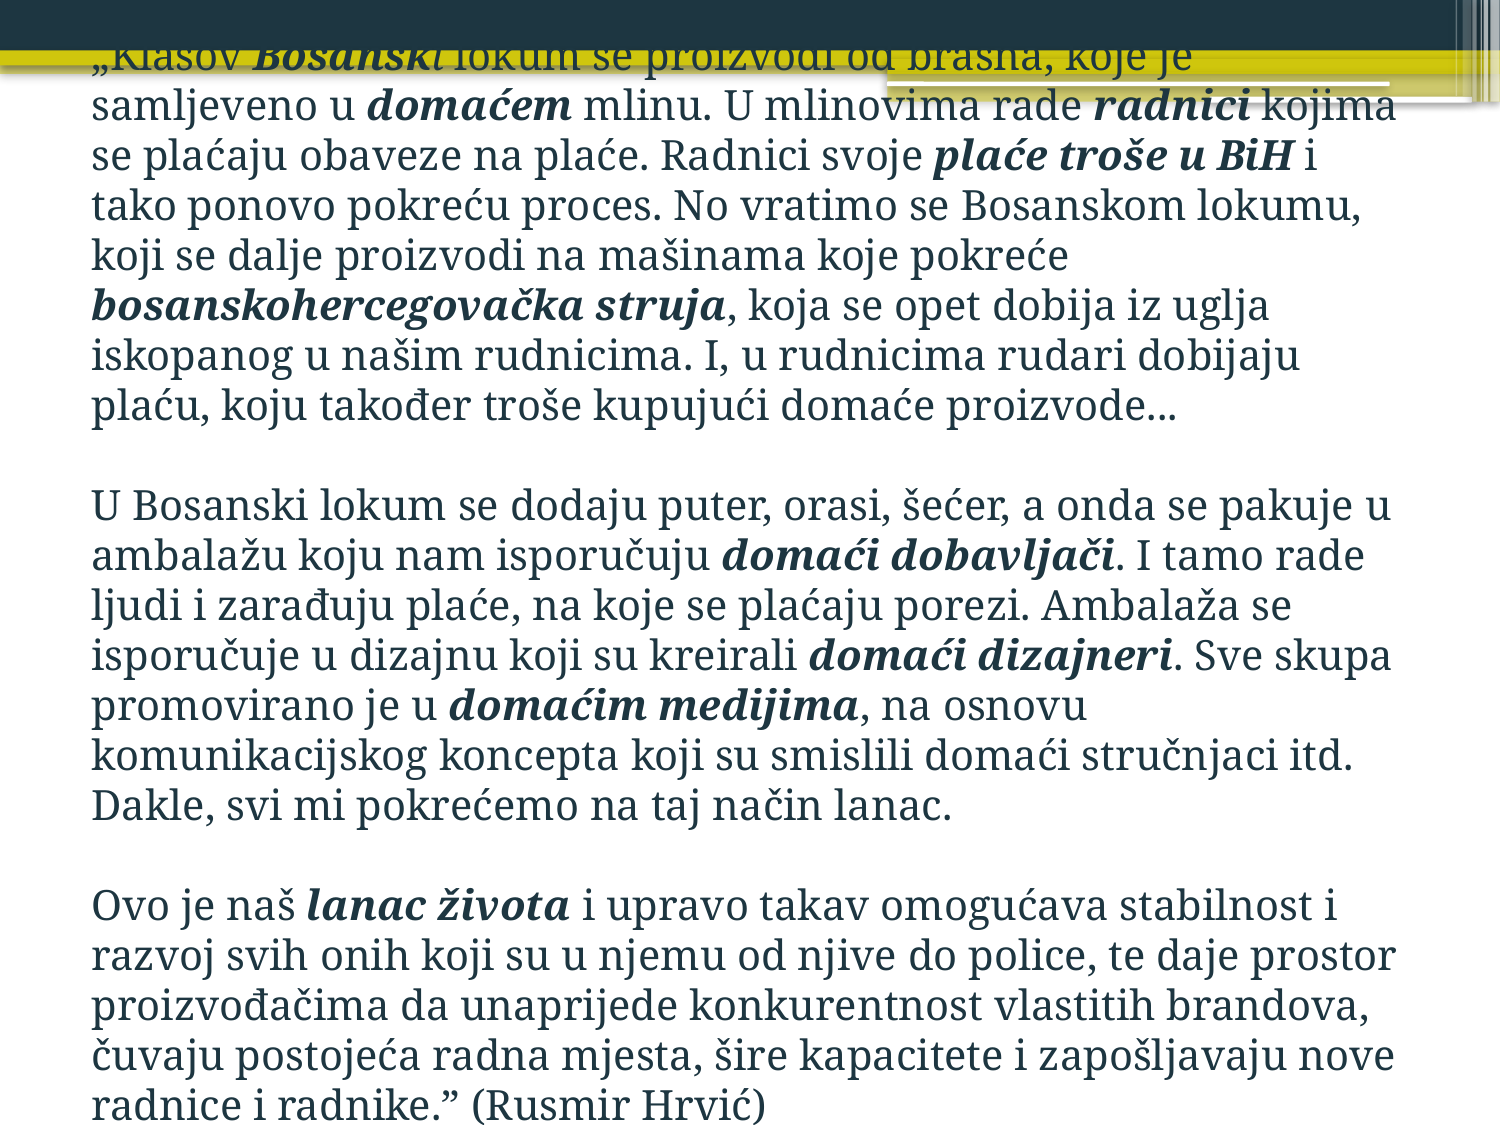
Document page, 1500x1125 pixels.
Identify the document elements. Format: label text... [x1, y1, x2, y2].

title „Klasov Bosanski lokum se proizvodi od brašna, koje je samljeveno u domaćem mlinu. U mlinovima rade radnici kojima se plaćaju obaveze na plaće. Radnici svoje plaće troše u BiH i tako ponovo pokreću proces. No vratimo se Bosanskom lokumu, koji se dalje proizvodi na mašinama koje pokreće bosanskohercegovačka struja, koja se opet dobija iz uglja iskopanog u našim rudnicima. I, u rudnicima rudari dobijaju plaću, koju također troše kupujući domaće proizvode... U Bosanski lokum se dodaju puter, orasi, šećer, a onda se pakuje u ambalažu koju nam isporučuju domaći dobavljači. I tamo rade ljudi i zarađuju plaće, na koje se plaćaju porezi. Ambalaža se isporučuje u dizajnu koji su kreirali domaći dizajneri. Sve skupa promovirano je u domaćim medijima, na osnovu komunikacijskog koncepta koji su smislili domaći stručnjaci itd. Dakle, svi mi pokrećemo na taj način lanac. Ovo je naš lanac života i upravo takav omogućava stabilnost i razvoj svih onih koji su u njemu od njive do police, te daje prostor proizvođačima da unaprijede konkurentnost vlastitih brandova, čuvaju postojeća radna mjesta, šire kapacitete i zapošljavaju nove radnice i radnike.” (Rusmir Hrvić) [76, 113, 1427, 1044]
